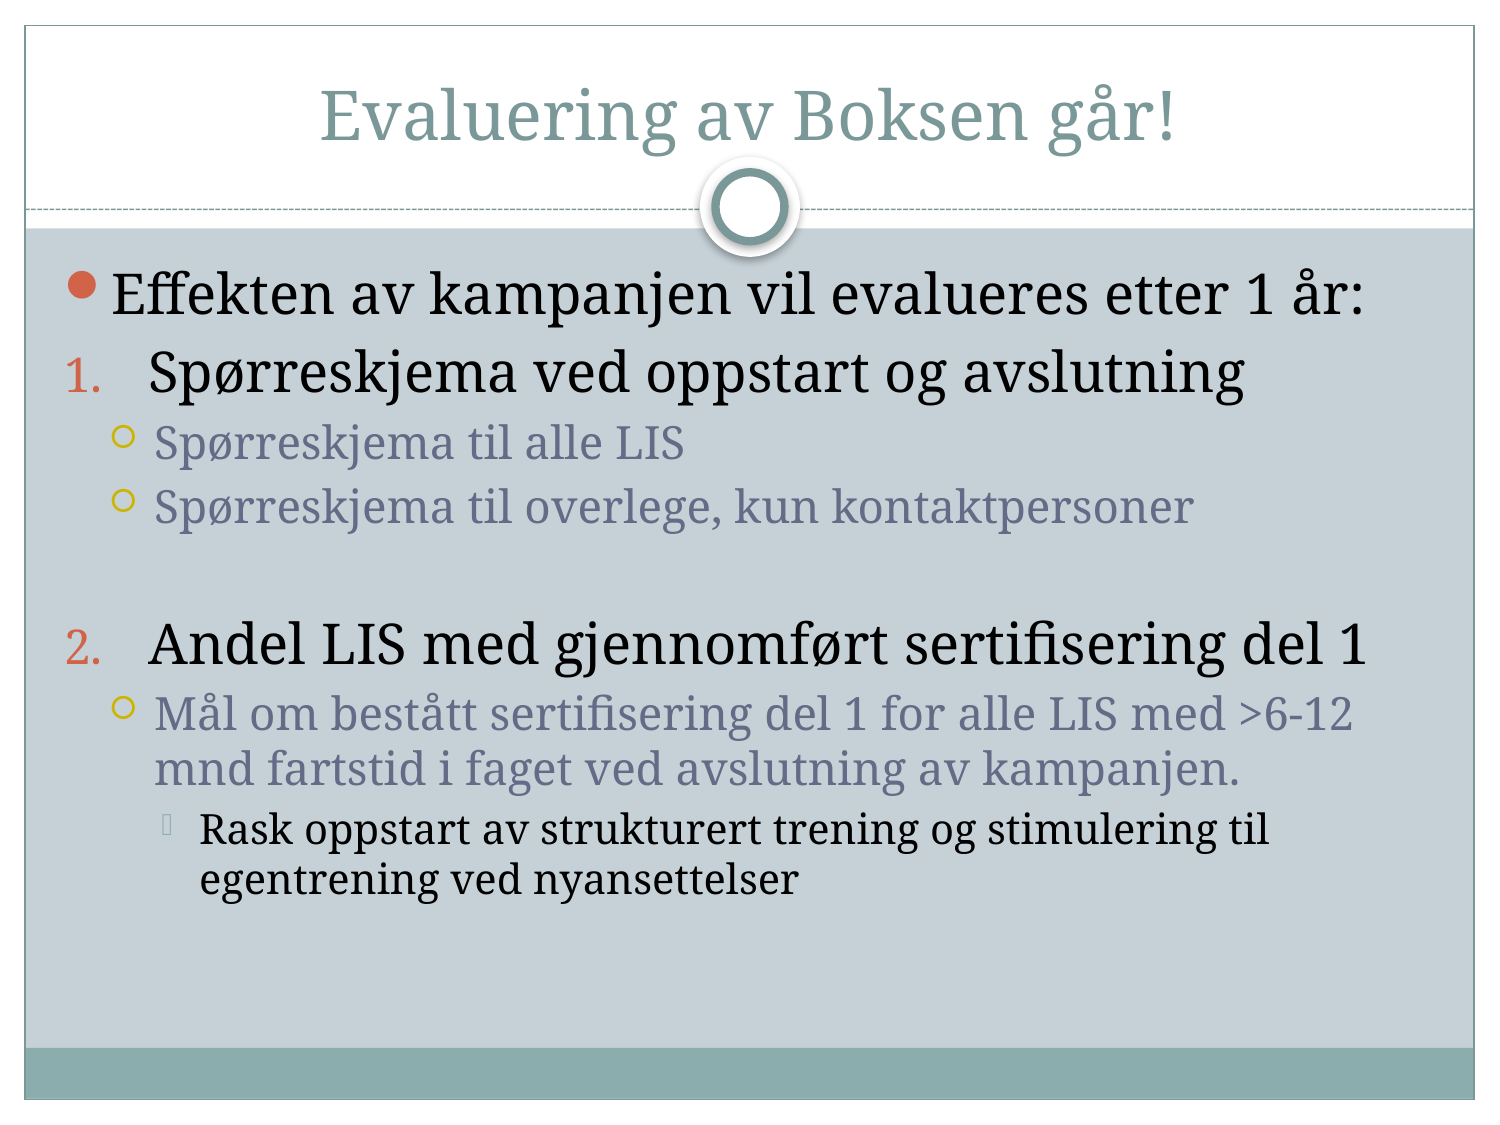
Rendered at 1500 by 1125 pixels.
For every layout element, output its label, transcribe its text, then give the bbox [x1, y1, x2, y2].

list Effekten av kampanjen vil evalueres etter 1 år: Spørreskjema ved oppstart og avslutning Spørreskjema til alle LIS Spørreskjema til overlege, kun kontaktpersoner Andel LIS med gjennomført sertifisering del 1 Mål om bestått sertifisering del 1 for alle LIS med >6-12 mnd fartstid i faget ved avslutning av kampanjen. Rask oppstart av strukturert trening og stimulering til egentrening ved nyansettelser [49, 250, 1445, 1001]
title Evaluering av Boksen går! [49, 37, 1450, 162]
